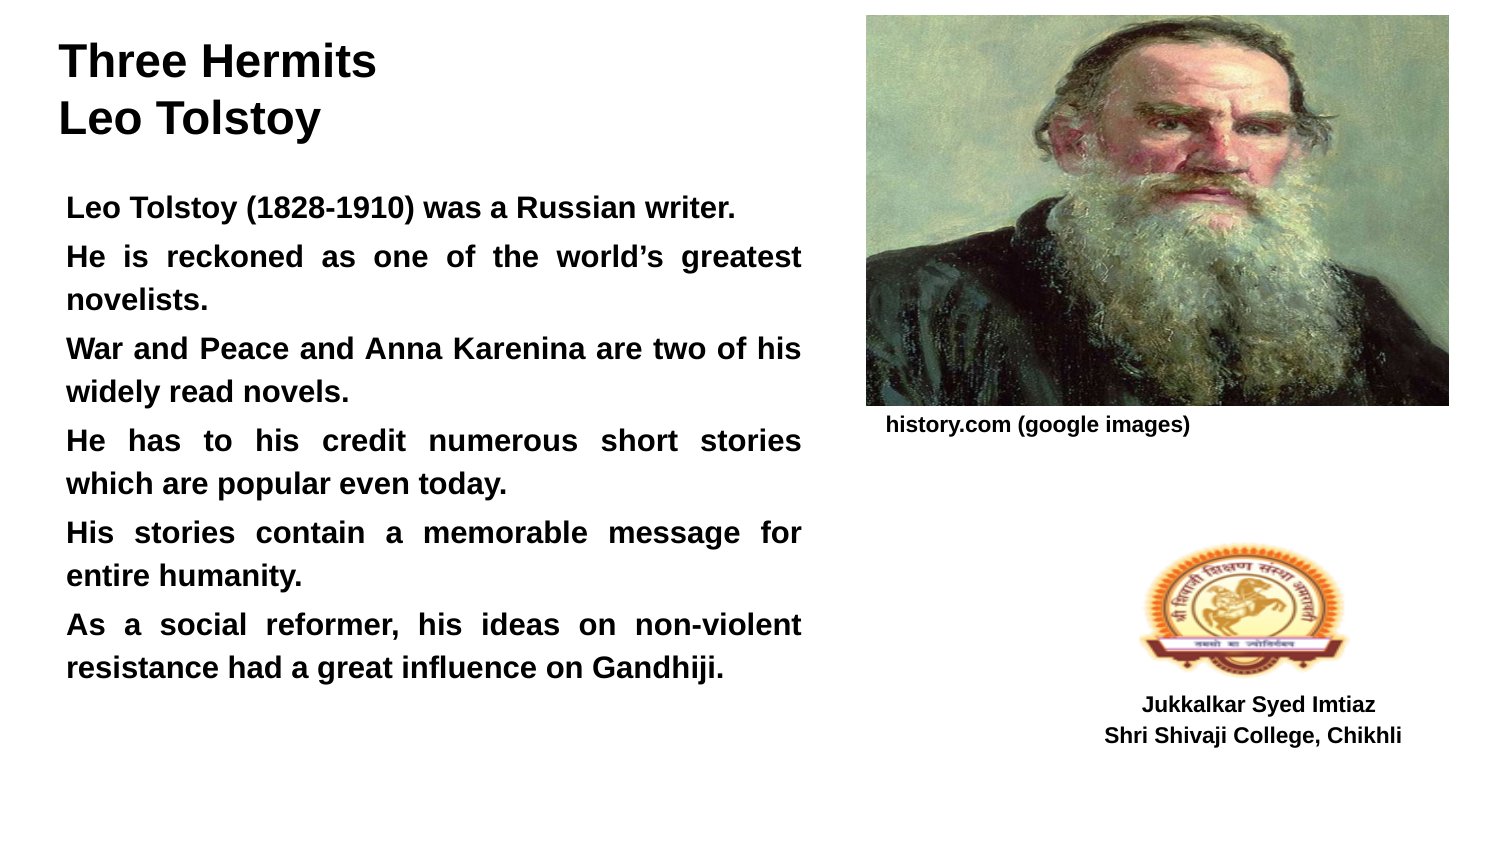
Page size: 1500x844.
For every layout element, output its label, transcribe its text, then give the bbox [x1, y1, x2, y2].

picture [1136, 539, 1354, 684]
title Three Hermits Leo Tolstoy [43, 15, 495, 167]
list history.com (google images) Jukkalkar Syed Imtiaz Shri Shivaji College, Chikhli [826, 200, 1440, 844]
picture [866, 14, 1450, 406]
list Leo Tolstoy (1828-1910) was a Russian writer. He is reckoned as one of the world’s greatest novelists. War and Peace and Anna Karenina are two of his widely read novels. He has to his credit numerous short stories which are popular even today. His stories contain a memorable message for entire humanity. As a social reformer, his ideas on non-violent resistance had a great influence on Gandhiji. [51, 166, 818, 811]
